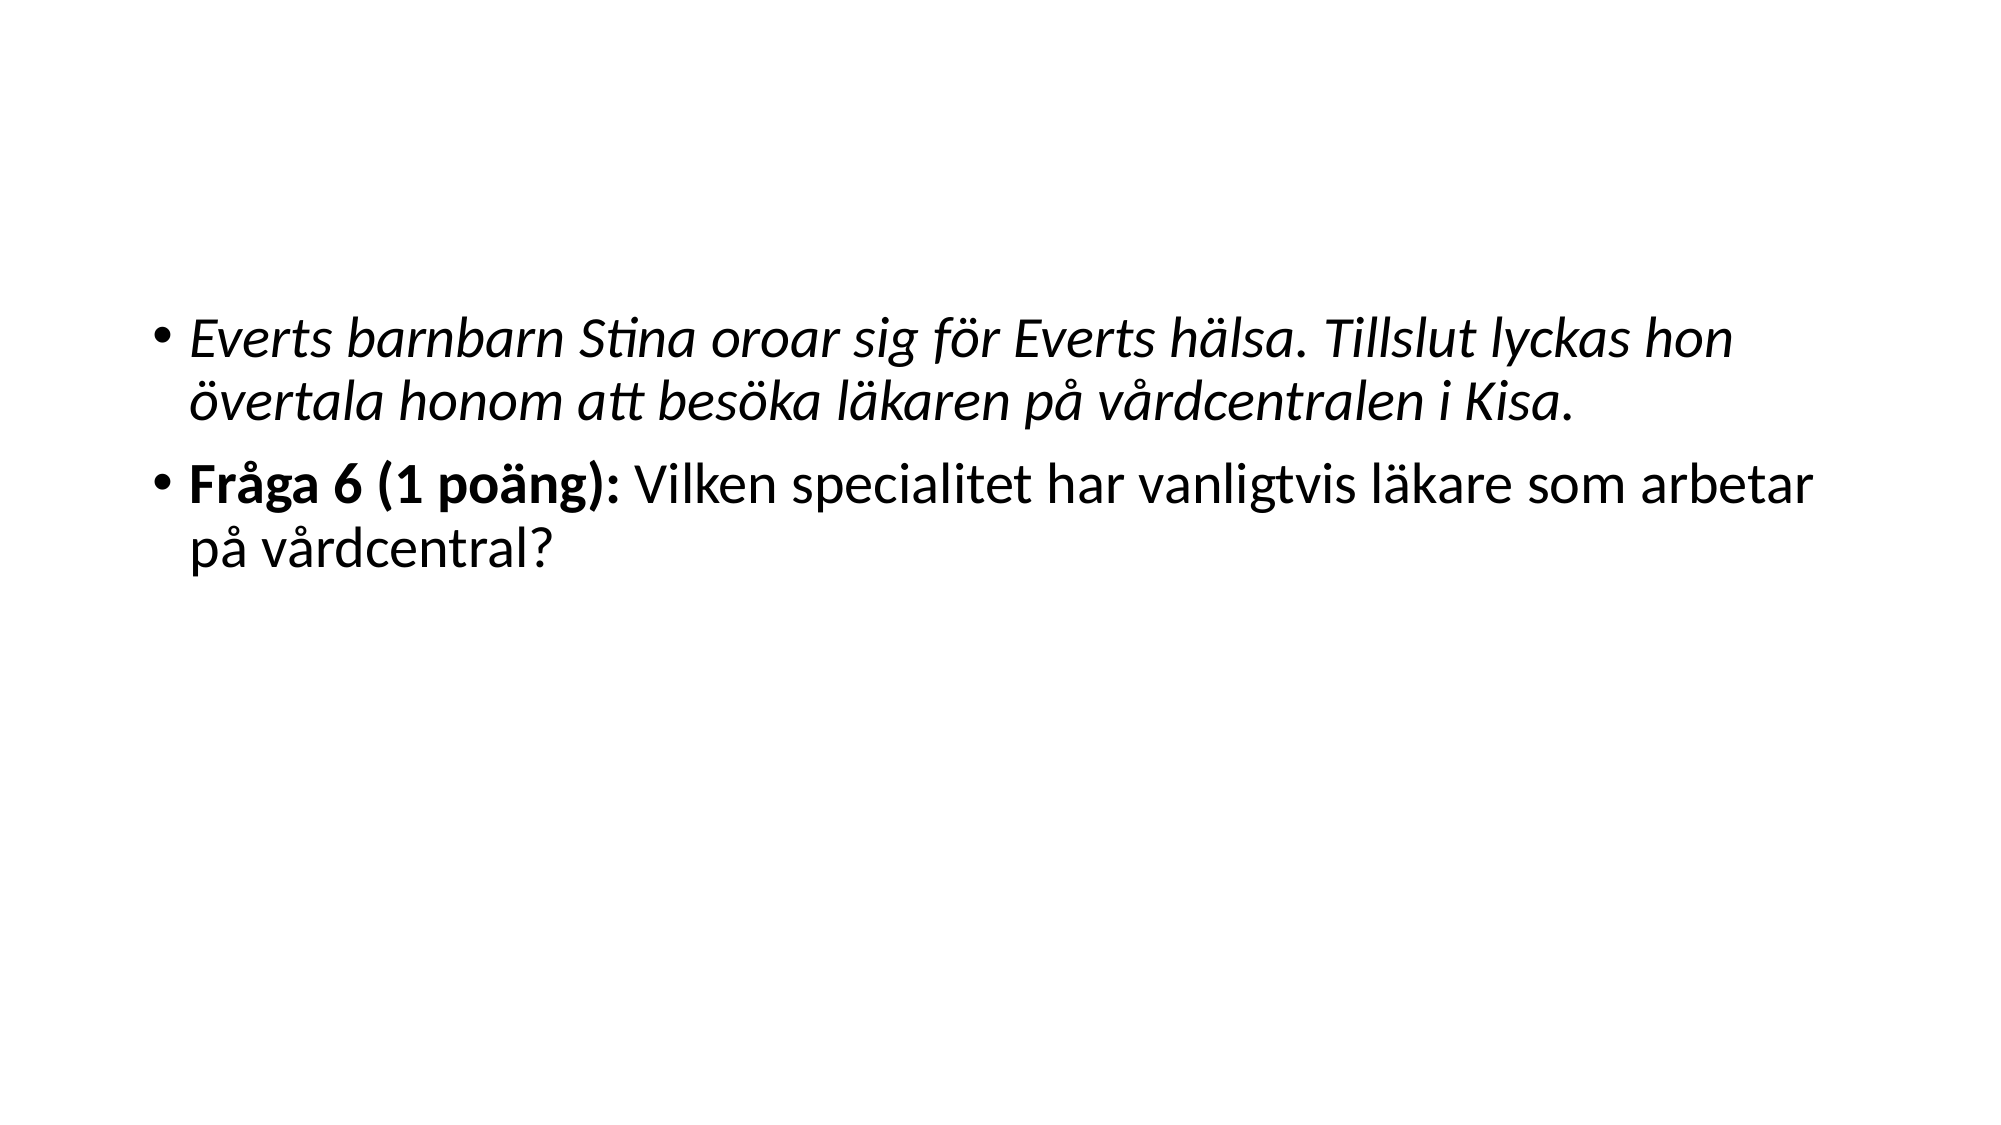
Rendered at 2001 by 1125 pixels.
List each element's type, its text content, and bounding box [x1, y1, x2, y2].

list Everts barnbarn Stina oroar sig för Everts hälsa. Tillslut lyckas hon övertala honom att besöka läkaren på vårdcentralen i Kisa. Fråga 6 (1 poäng): Vilken specialitet har vanligtvis läkare som arbetar på vårdcentral? [137, 299, 1863, 1014]
